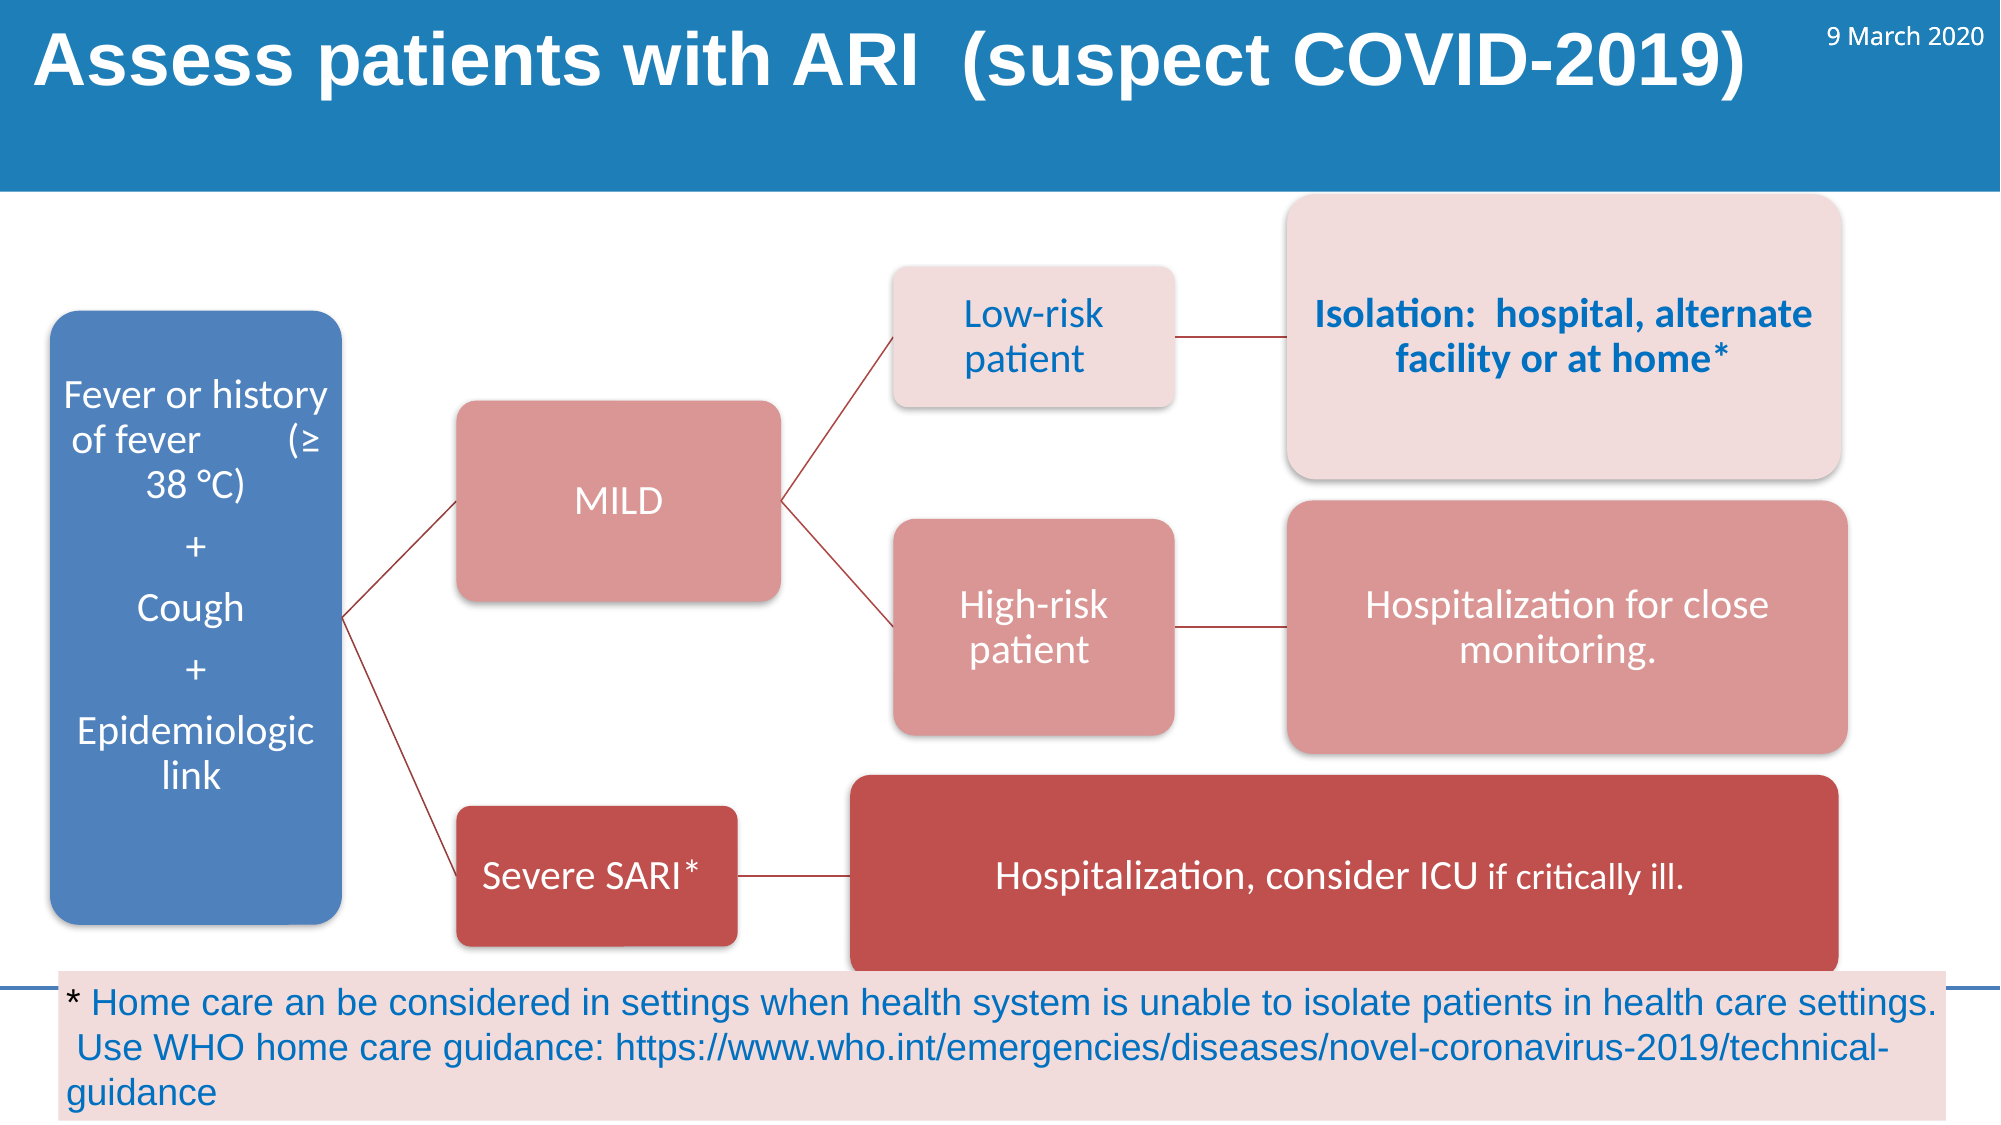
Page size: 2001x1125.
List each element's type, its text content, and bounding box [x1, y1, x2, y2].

text_box * Home care an be considered in settings when health system is unable to isolate patients in health care settings. Use WHO home care guidance: https://www.who.int/emergencies/diseases/novel-coronavirus-2019/technical-guidance [58, 971, 1946, 1121]
title Assess patients with ARI (suspect COVID-2019) [24, 0, 1826, 150]
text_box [49, 193, 1849, 985]
